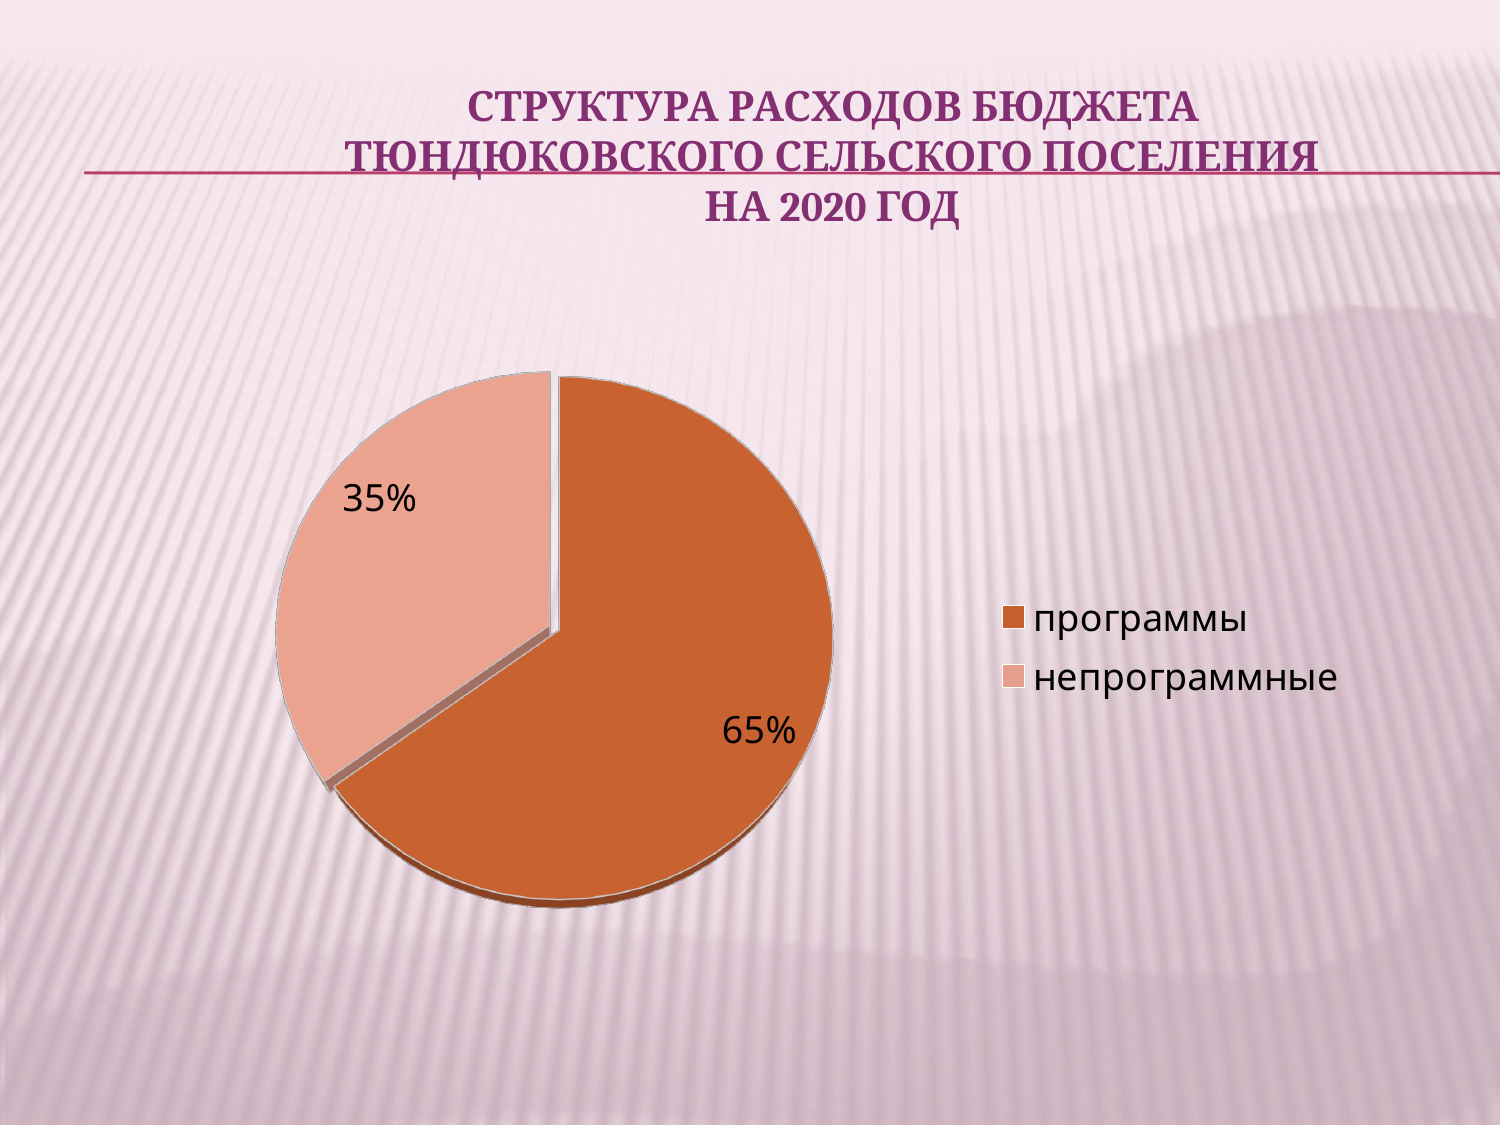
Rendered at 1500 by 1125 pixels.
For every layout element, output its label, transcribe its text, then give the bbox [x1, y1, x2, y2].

title Структура расходов бюджета Тюндюковского сельского поселения на 2020 год [230, 54, 1425, 256]
chart [123, 290, 1365, 1003]
